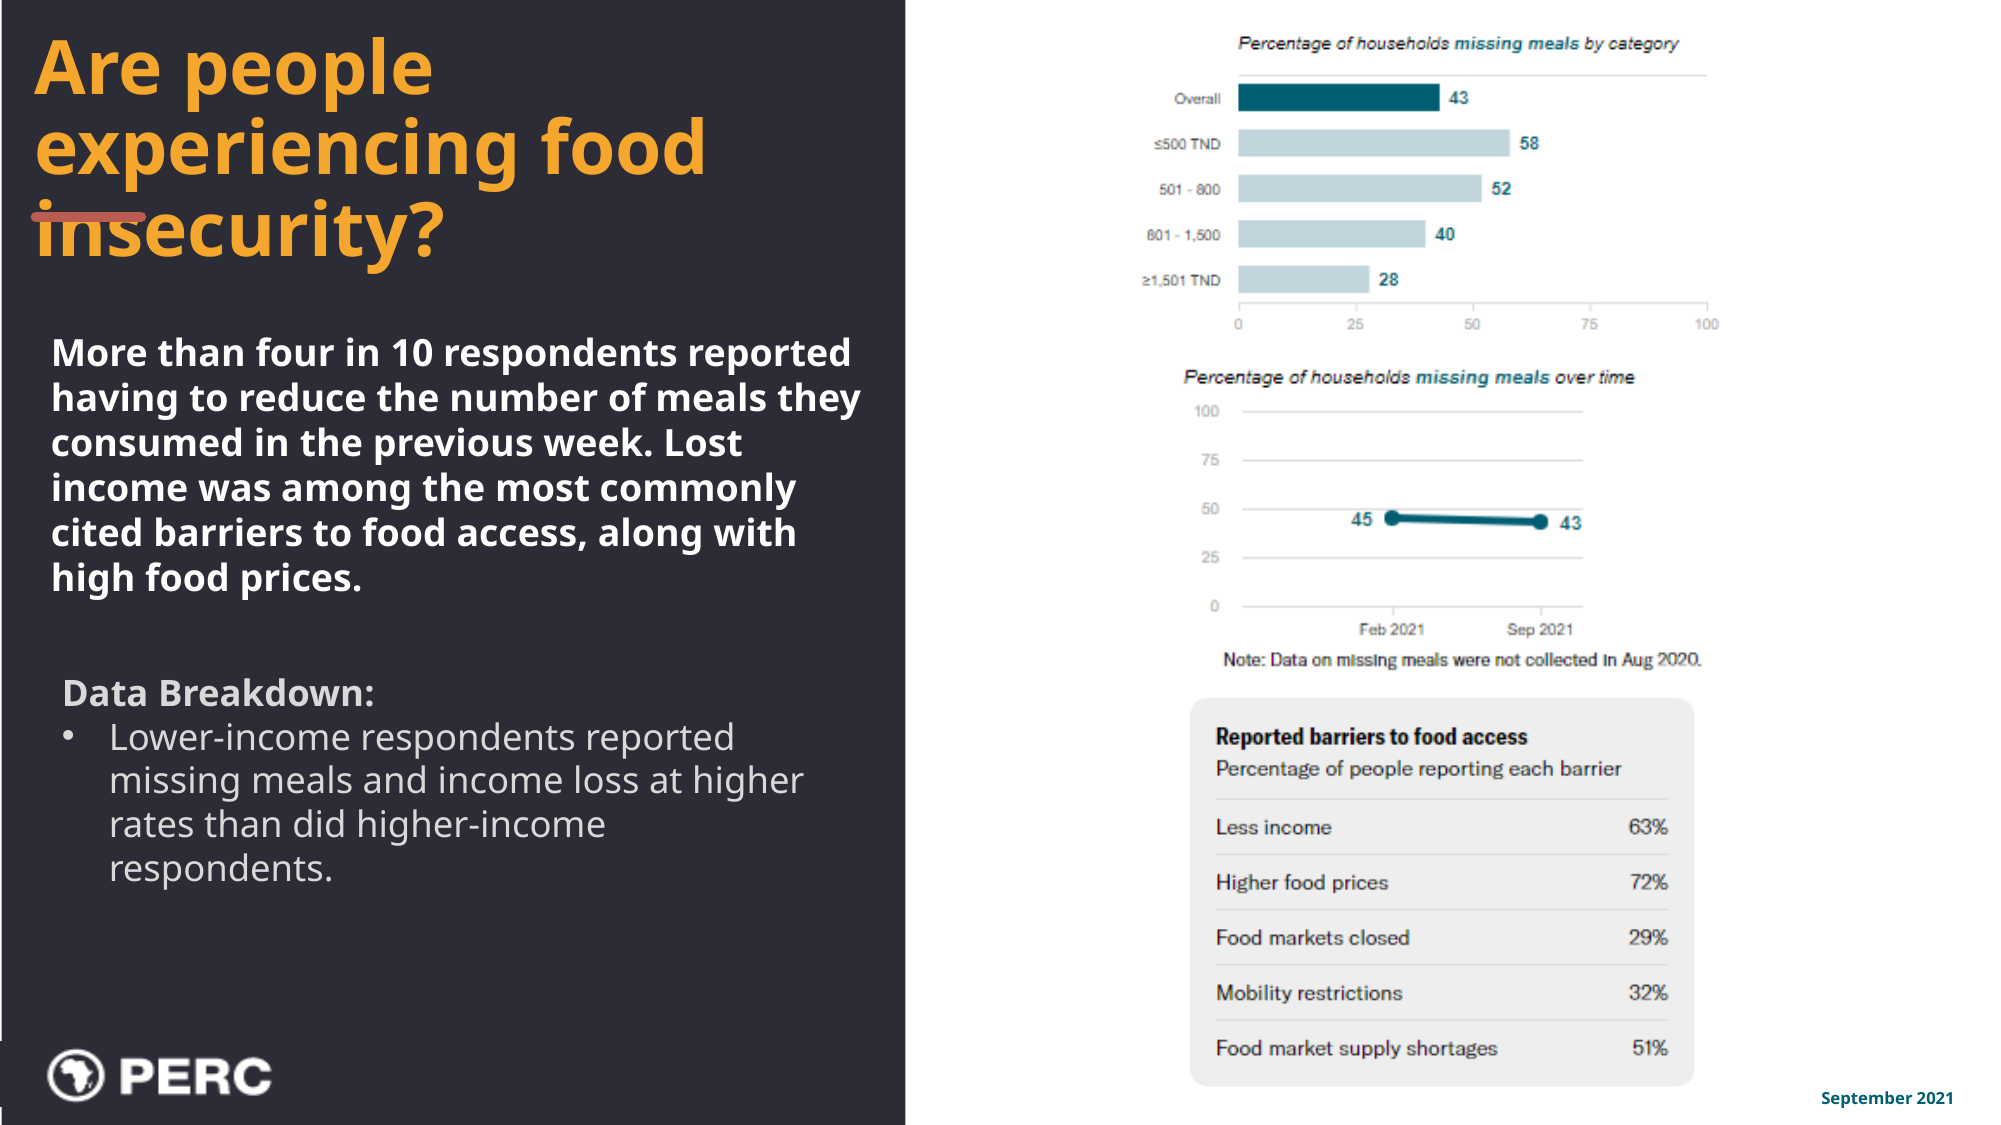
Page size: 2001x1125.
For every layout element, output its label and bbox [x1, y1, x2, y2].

text_box [1, 0, 924, 1125]
picture [0, 1041, 306, 1107]
picture [1110, 17, 1725, 1092]
